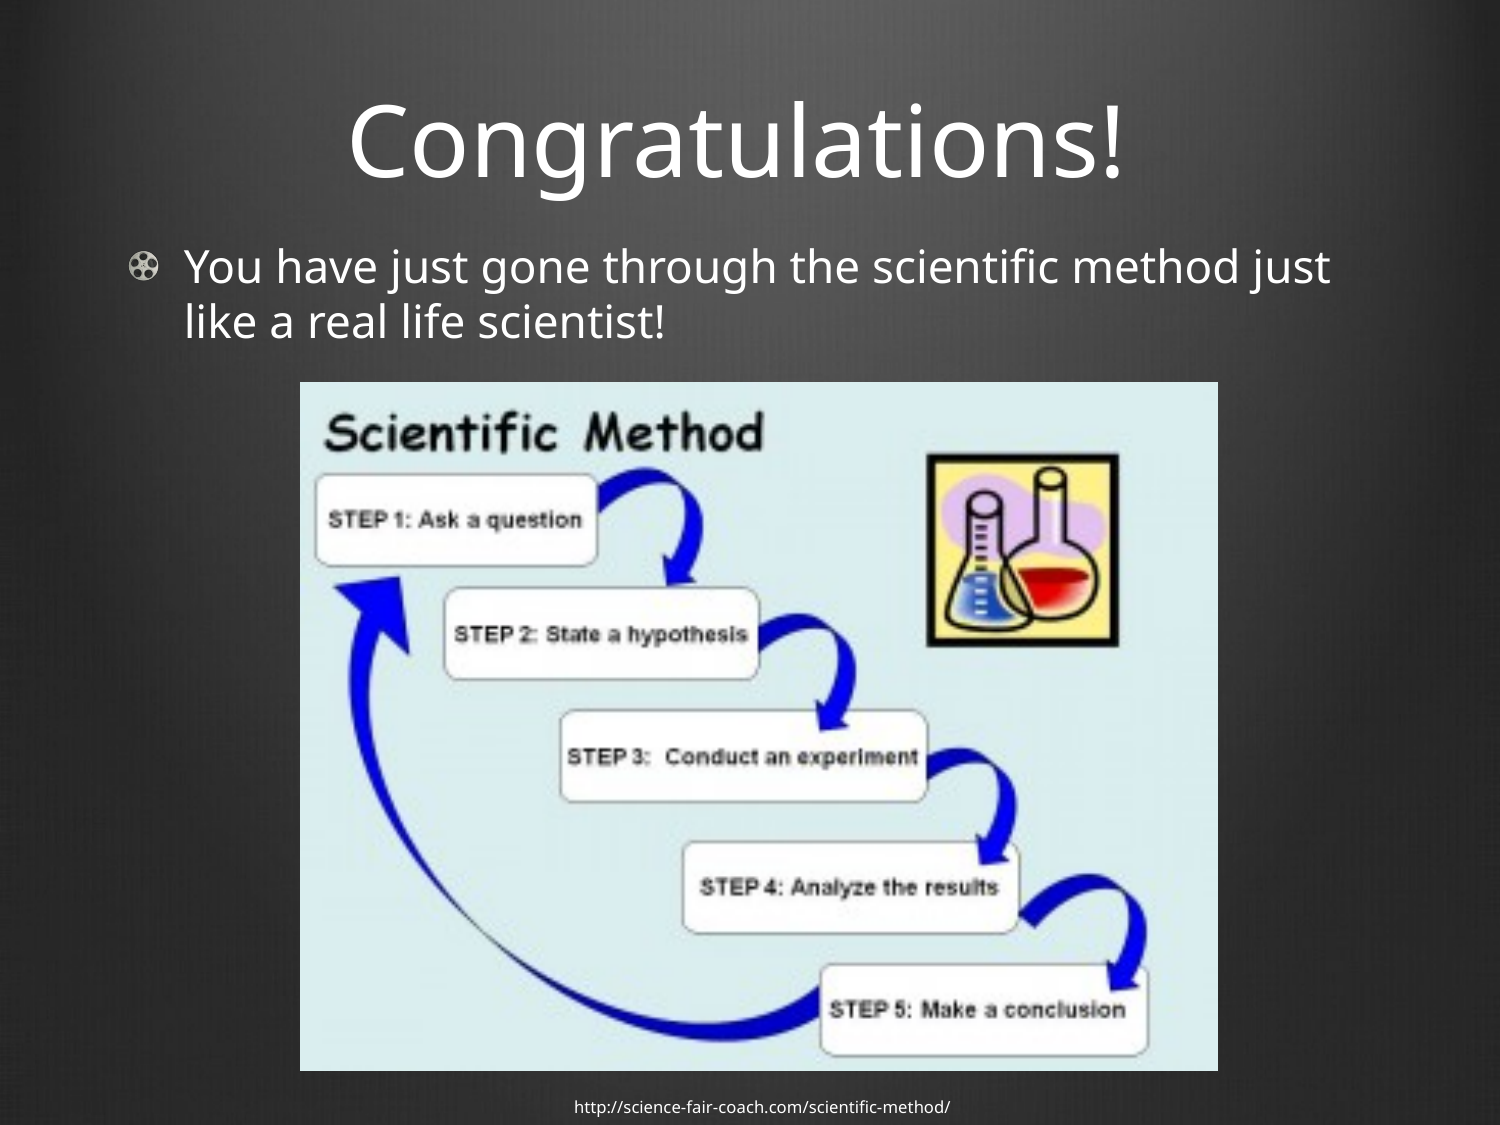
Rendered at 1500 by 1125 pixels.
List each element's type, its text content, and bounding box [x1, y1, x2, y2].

picture [127, 249, 160, 282]
title Congratulations! [112, 19, 1388, 230]
text_box http://science-fair-coach.com/scientific-method/ [559, 1113, 967, 1125]
list You have just gone through the scientific method just like a real life scientist! [112, 230, 1388, 929]
picture [300, 382, 1218, 1071]
